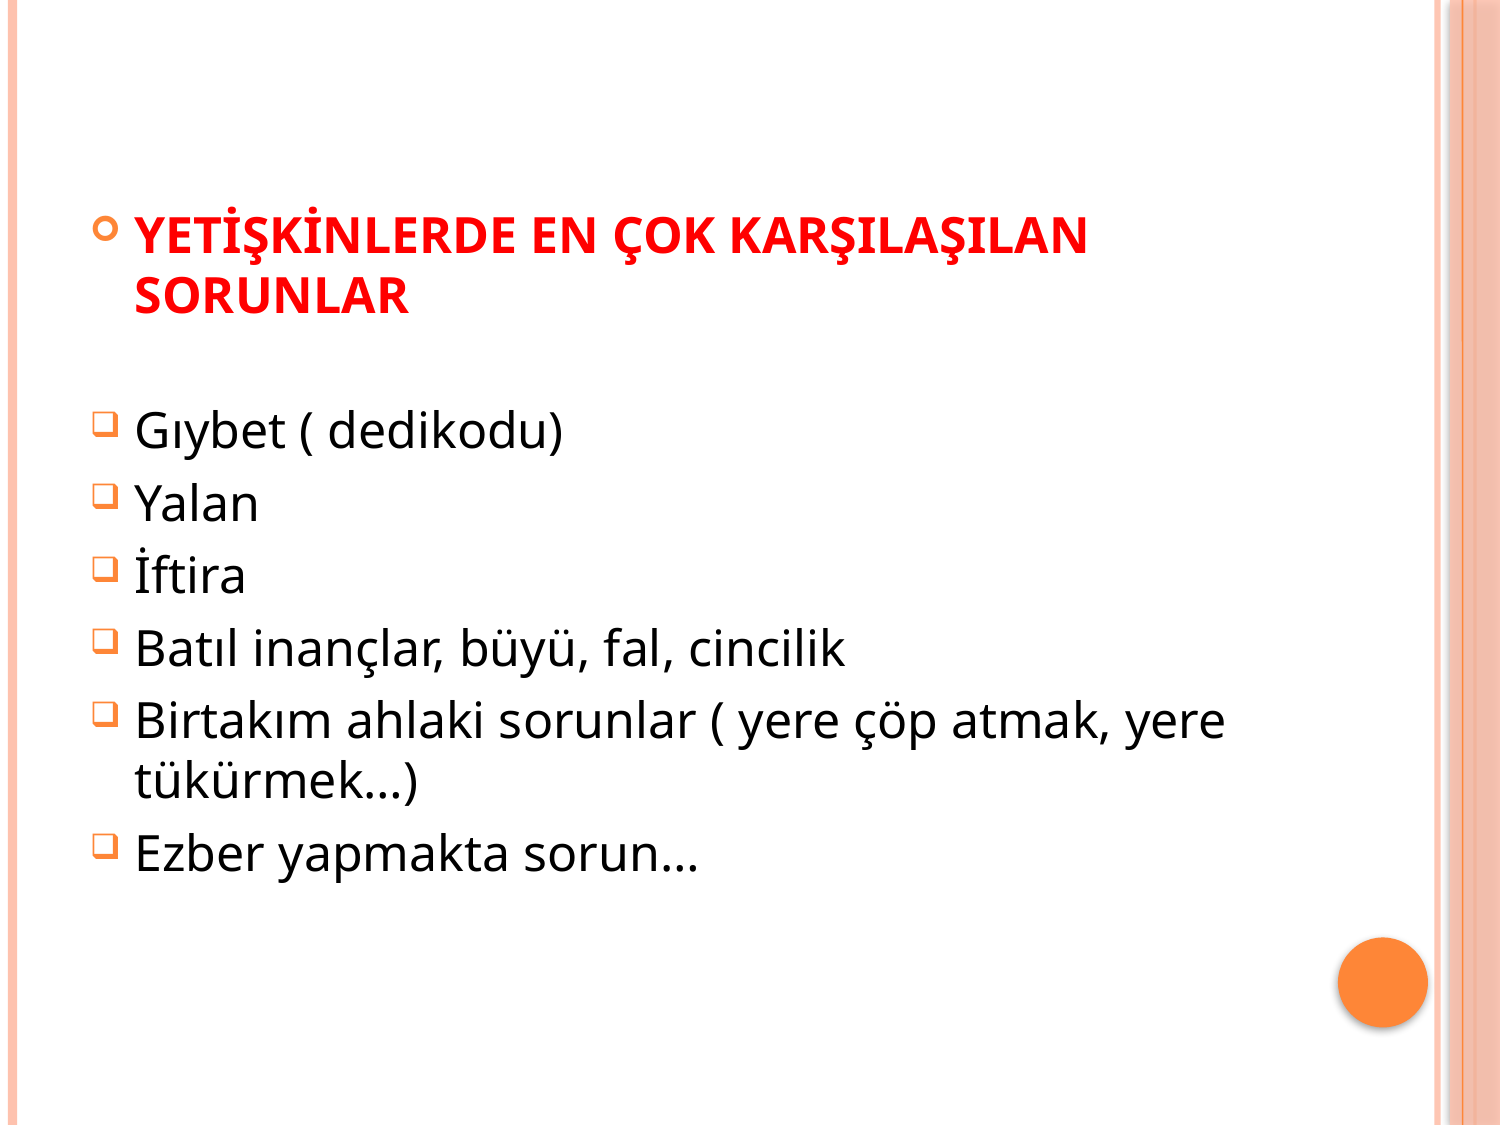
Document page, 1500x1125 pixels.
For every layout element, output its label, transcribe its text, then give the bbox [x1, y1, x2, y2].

list YETİŞKİNLERDE EN ÇOK KARŞILAŞILAN SORUNLAR Gıybet ( dedikodu) Yalan İftira Batıl inançlar, büyü, fal, cincilik Birtakım ahlaki sorunlar ( yere çöp atmak, yere tükürmek…) Ezber yapmakta sorun… [75, 196, 1300, 1062]
